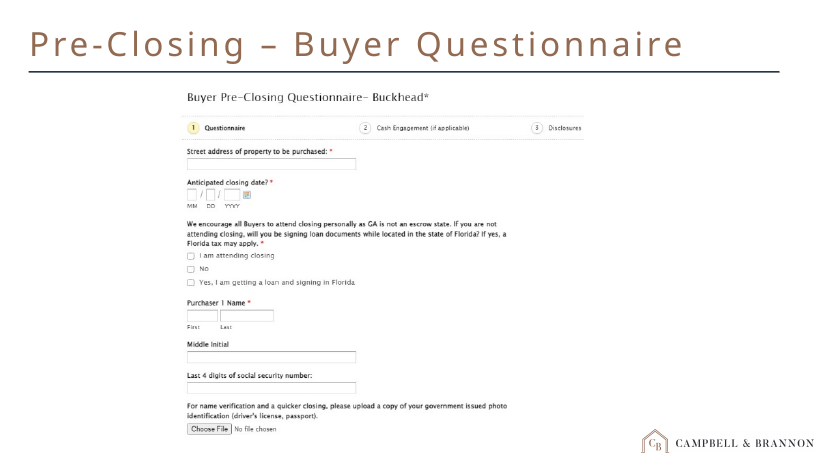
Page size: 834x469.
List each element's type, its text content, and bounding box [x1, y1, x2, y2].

picture [178, 85, 584, 442]
picture [641, 429, 815, 453]
text_box Pre-Closing – Buyer Questionnaire [29, 21, 780, 63]
